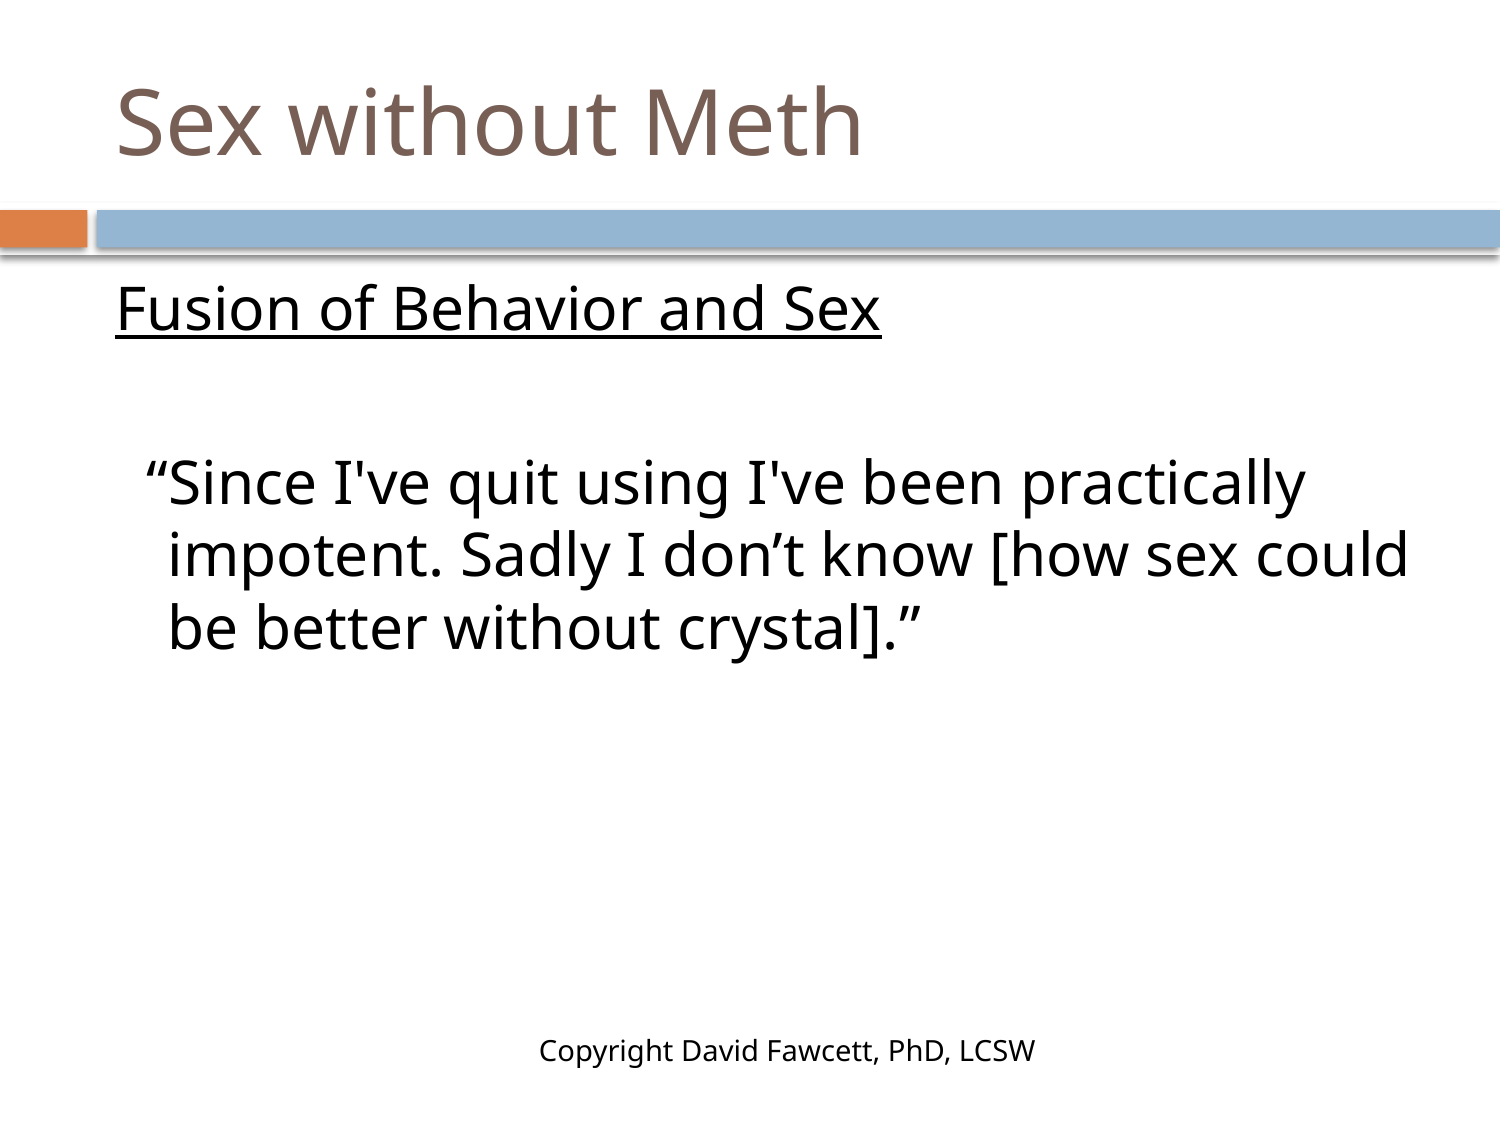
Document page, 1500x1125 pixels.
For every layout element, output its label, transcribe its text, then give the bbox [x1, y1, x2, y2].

text_box Copyright David Fawcett, PhD, LCSW [399, 1024, 1175, 1075]
title Sex without Meth [100, 37, 1438, 200]
list Fusion of Behavior and Sex “Since I've quit using I've been practically impotent. Sadly I don’t know [how sex could be better without crystal].” [100, 262, 1438, 1000]
